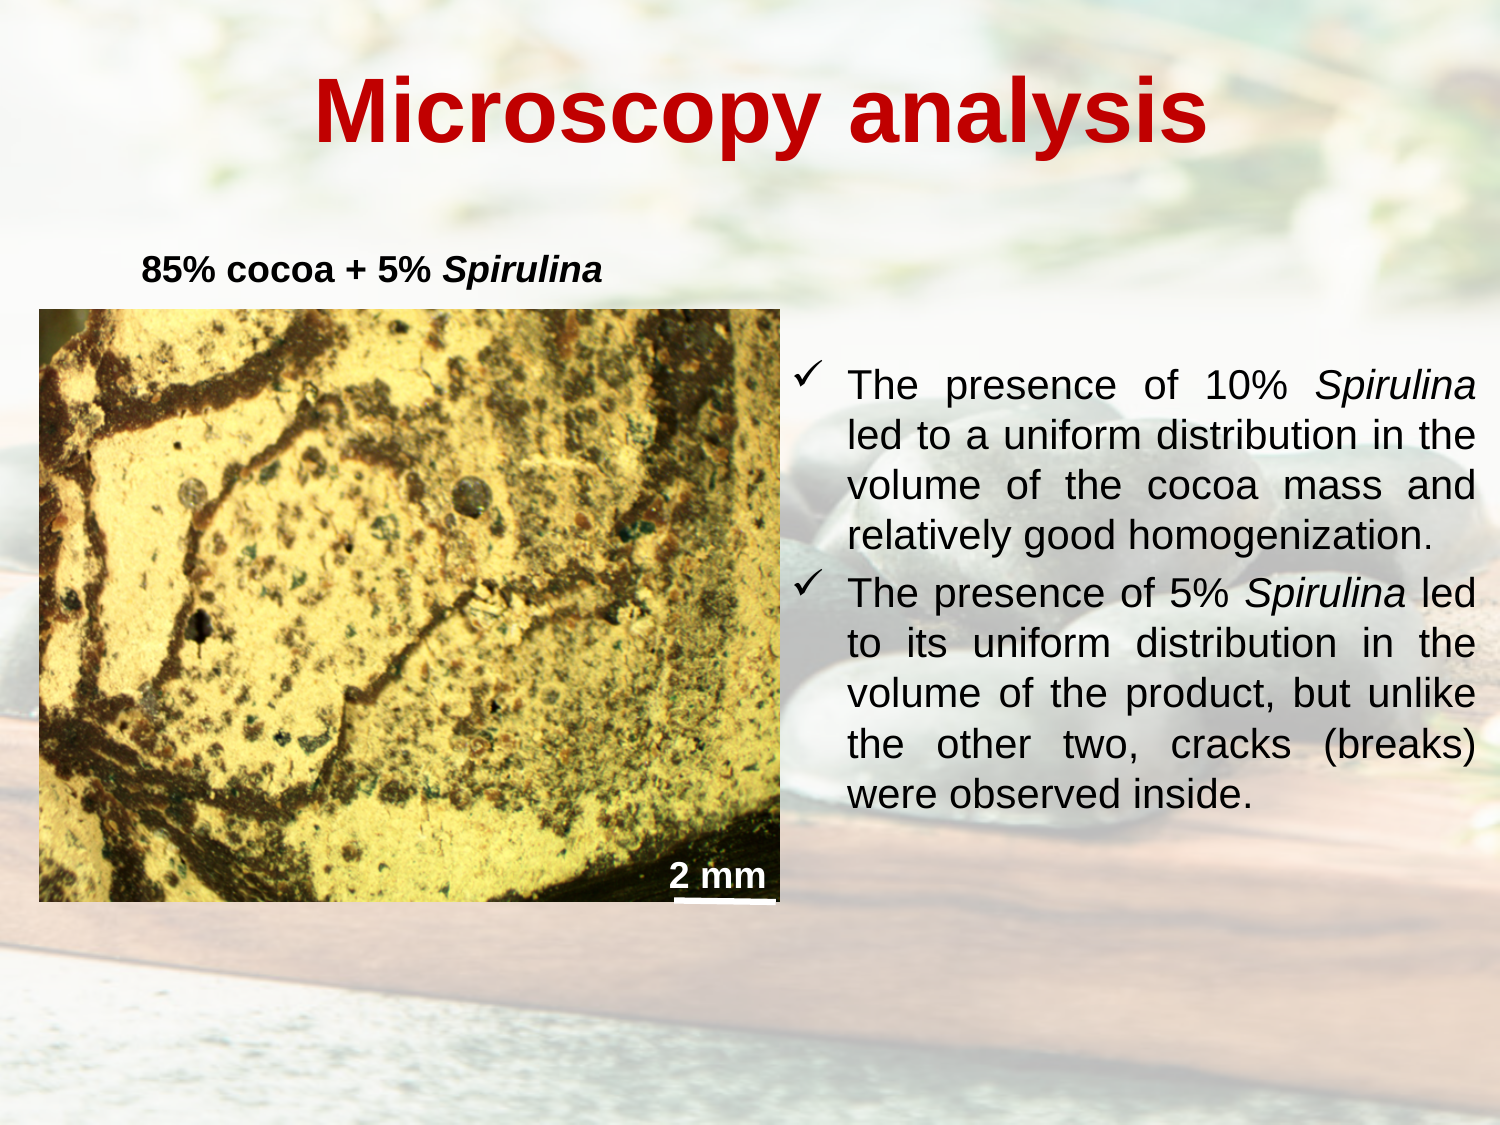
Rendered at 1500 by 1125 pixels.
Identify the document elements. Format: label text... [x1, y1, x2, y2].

title Microscopy analysis [87, 12, 1438, 200]
list The presence of 10% Spirulina led to a uniform distribution in the volume of the cocoa mass and relatively good homogenization. The presence of 5% Spirulina led to its uniform distribution in the volume of the product, but unlike the other two, cracks (breaks) were observed inside. [775, 349, 1493, 926]
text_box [653, 836, 797, 903]
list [39, 309, 781, 903]
text_box 85% cocoa + 5% Spirulina [126, 237, 618, 298]
